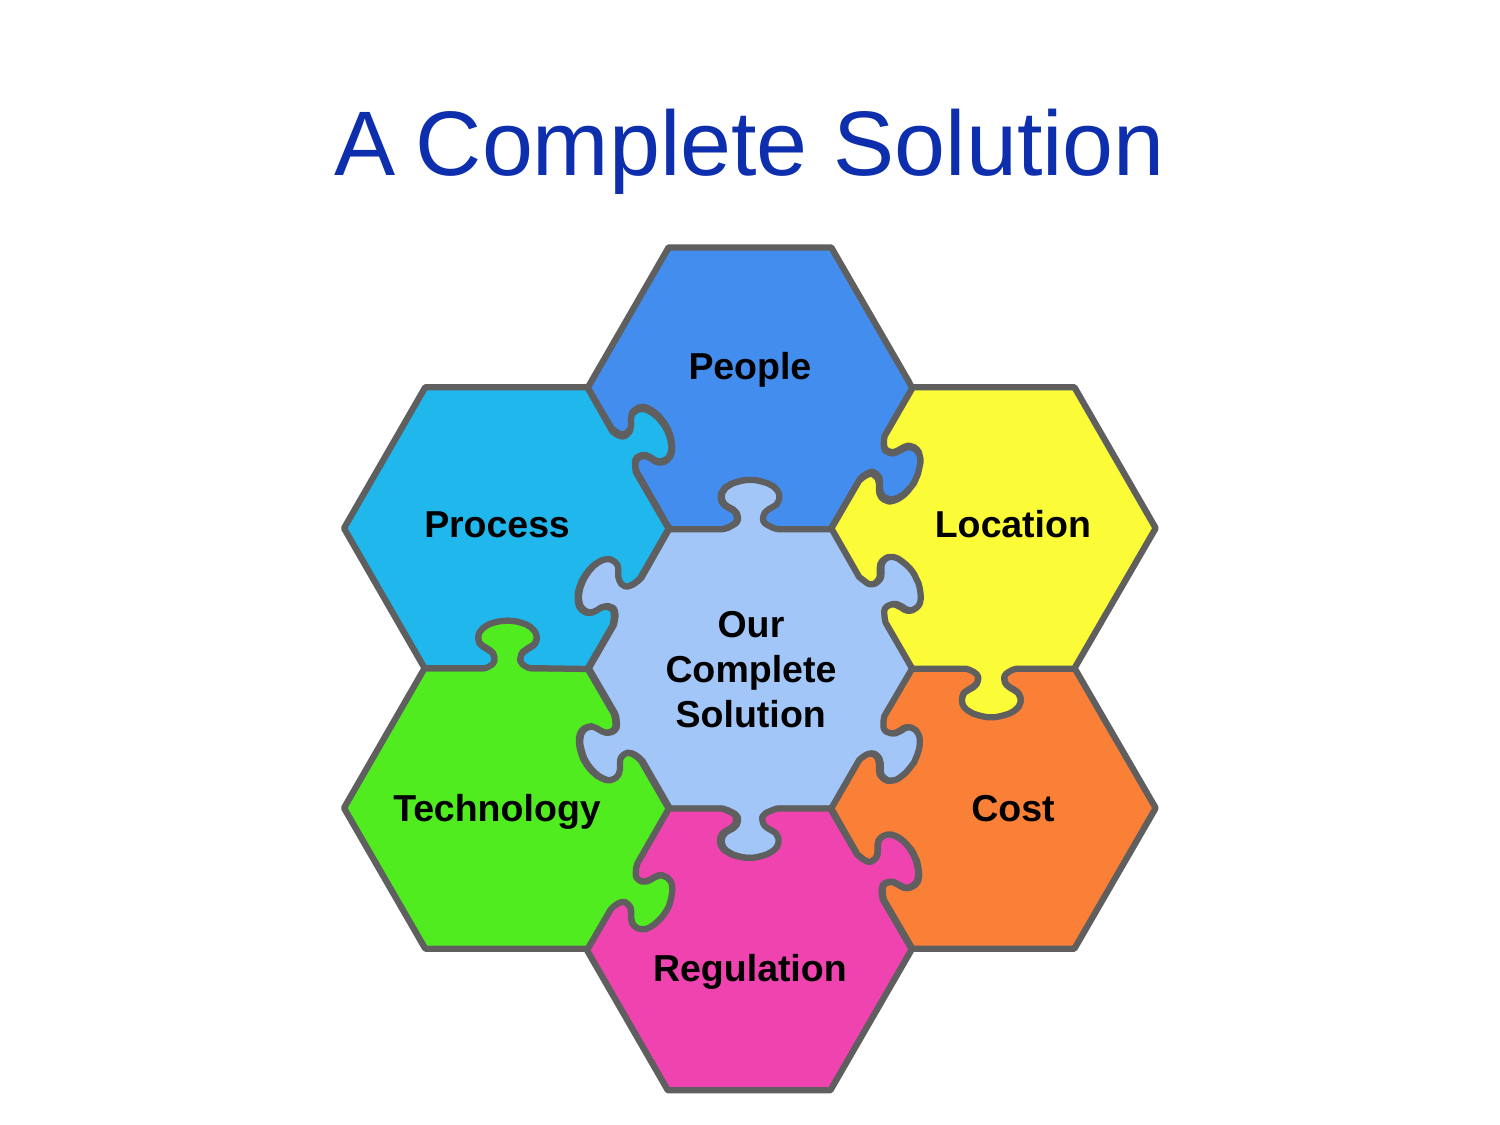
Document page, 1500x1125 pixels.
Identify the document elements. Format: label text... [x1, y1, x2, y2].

text_box Our Complete Solution [648, 592, 854, 743]
text_box Technology [378, 776, 617, 836]
text_box Location [920, 492, 1107, 553]
text_box Regulation [638, 936, 863, 997]
text_box [586, 808, 919, 1091]
text_box [830, 668, 1156, 949]
text_box Cost [956, 776, 1070, 836]
text_box Process [409, 492, 585, 553]
text_box [579, 480, 920, 857]
text_box [343, 621, 673, 949]
text_box People [673, 334, 827, 395]
text_box [587, 247, 920, 530]
title A Complete Solution [75, 45, 1425, 233]
text_box [830, 387, 1156, 718]
text_box [343, 387, 671, 669]
